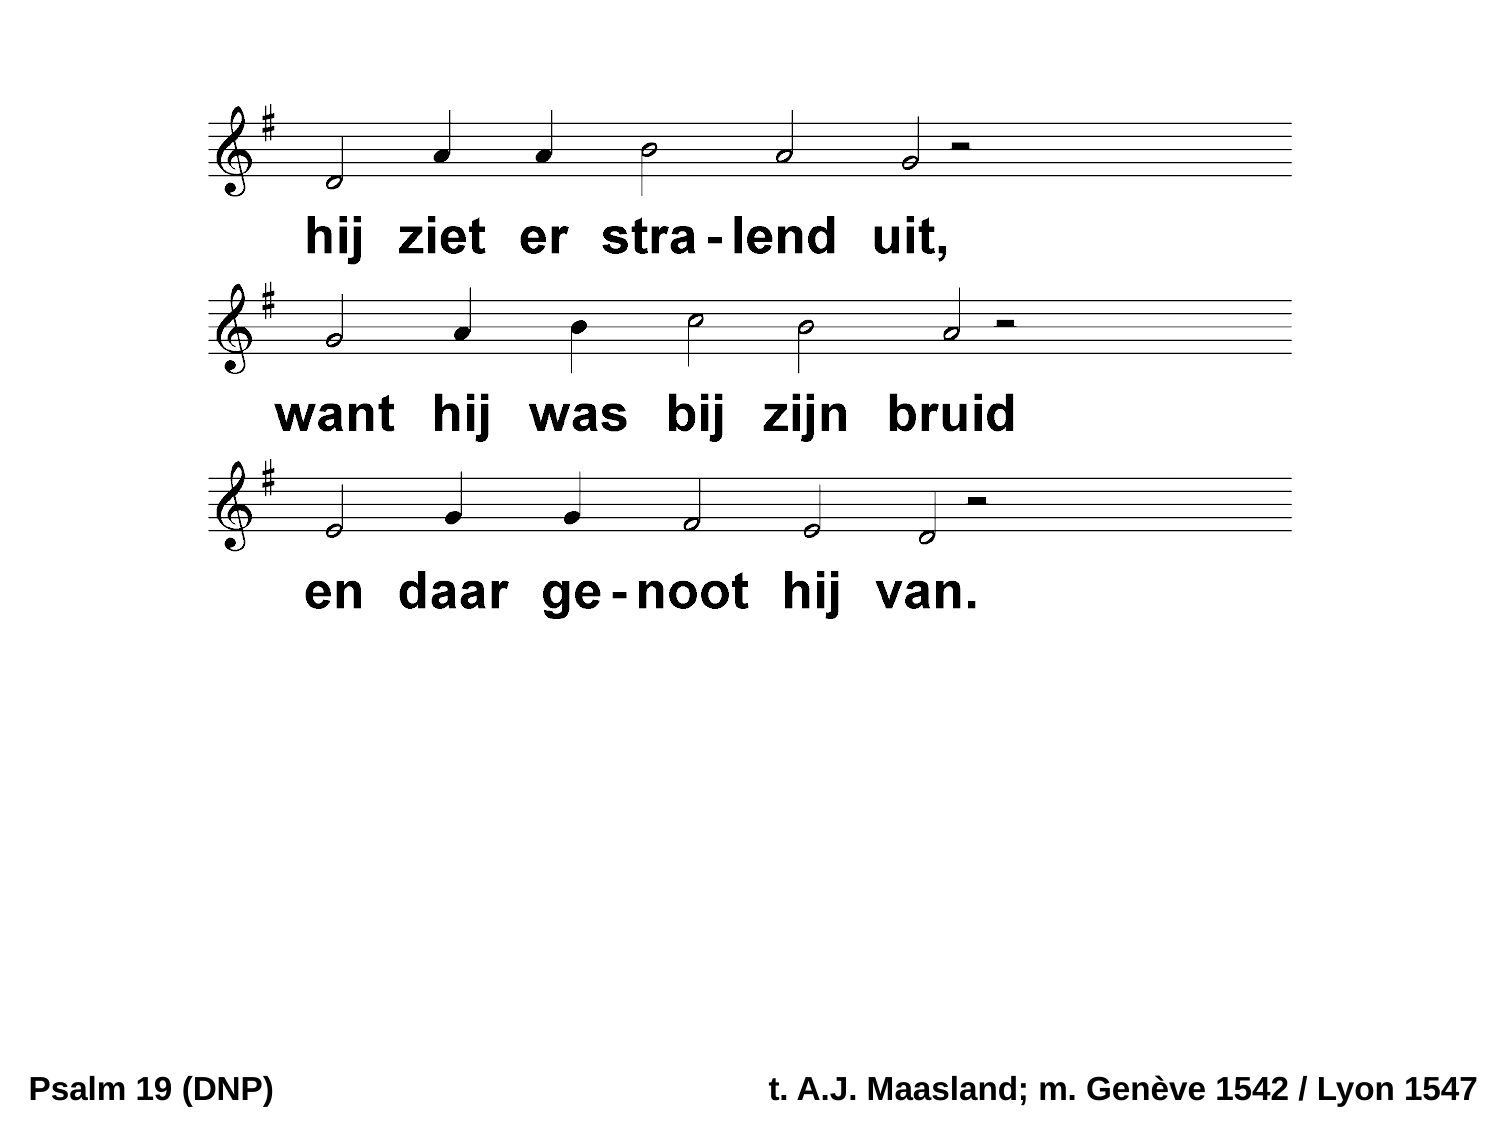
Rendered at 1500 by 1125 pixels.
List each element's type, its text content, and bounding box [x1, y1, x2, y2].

text_box Psalm 19 (DNP) t. A.J. Maasland; m. Genève 1542 / Lyon 1547 [13, 1059, 1495, 1115]
picture [208, 103, 1292, 620]
